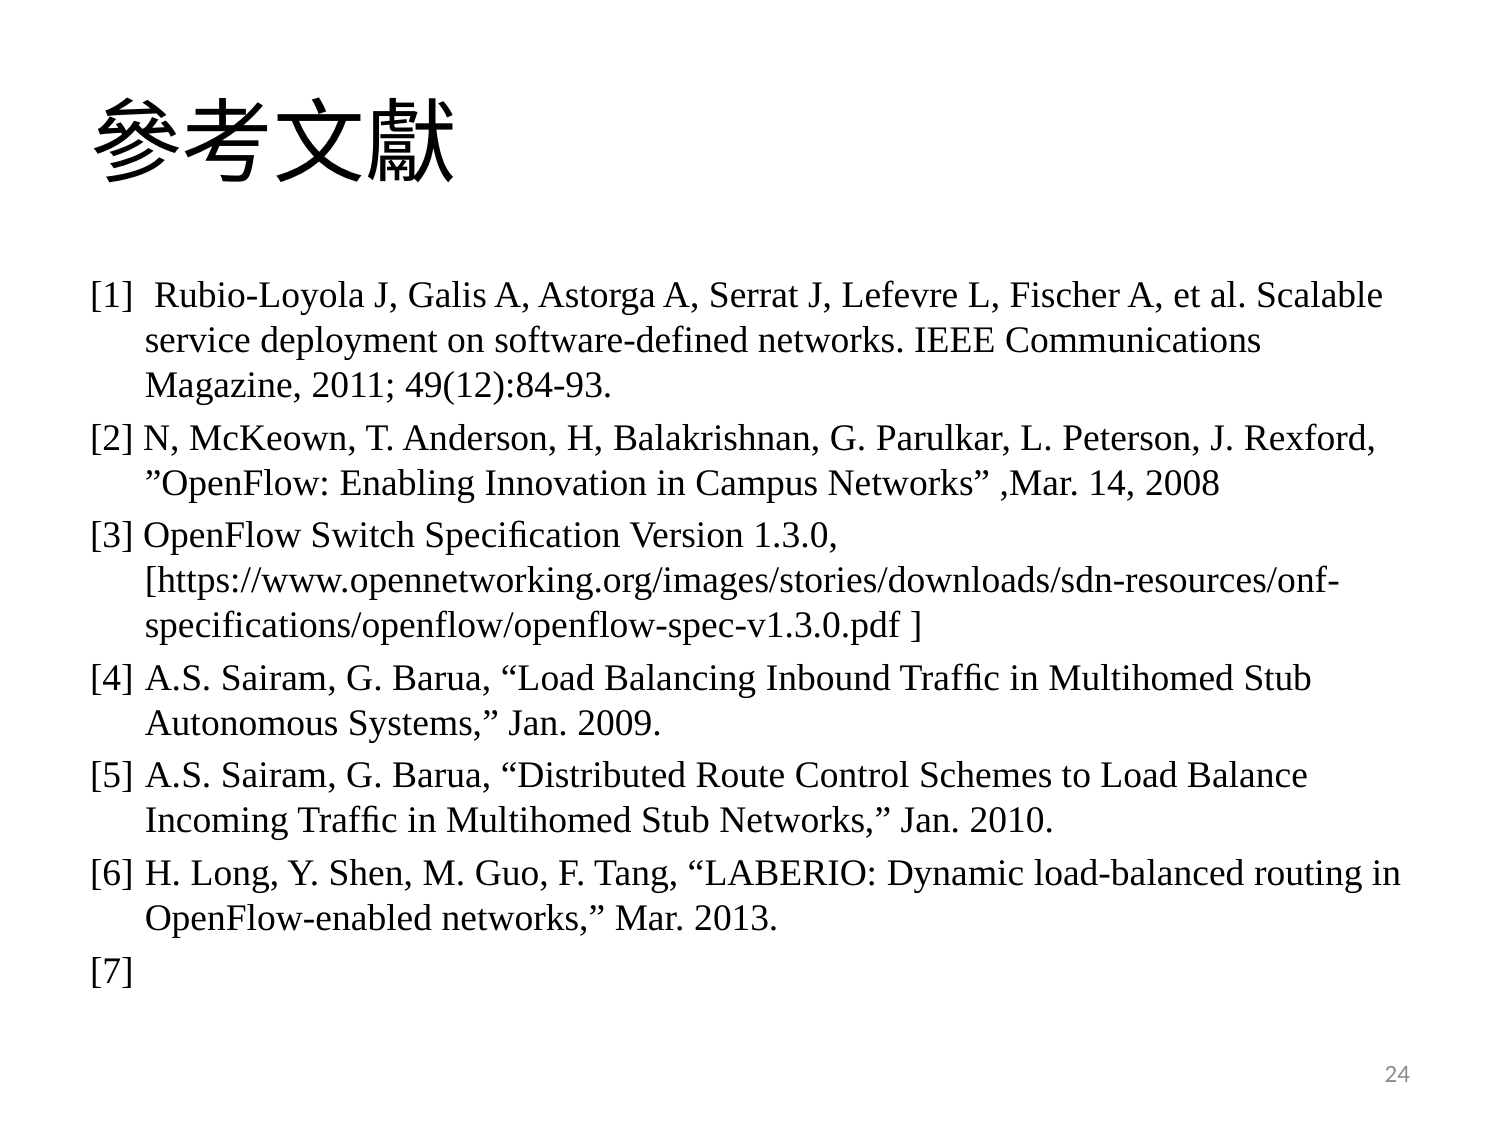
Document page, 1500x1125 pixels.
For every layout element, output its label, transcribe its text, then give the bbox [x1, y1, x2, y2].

list [1] Rubio-Loyola J, Galis A, Astorga A, Serrat J, Lefevre L, Fischer A, et al. Scalable service deployment on software-defined networks. IEEE Communications Magazine, 2011; 49(12):84-93. [2] N, McKeown, T. Anderson, H, Balakrishnan, G. Parulkar, L. Peterson, J. Rexford, ”OpenFlow: Enabling Innovation in Campus Networks” ,Mar. 14, 2008 [3] OpenFlow Switch Speciﬁcation Version 1.3.0, [https://www.opennetworking.org/images/stories/downloads/sdn-resources/onf-specifications/openflow/openflow-spec-v1.3.0.pdf ] [4] A.S. Sairam, G. Barua, “Load Balancing Inbound Trafﬁc in Multihomed Stub Autonomous Systems,” Jan. 2009. [5] A.S. Sairam, G. Barua, “Distributed Route Control Schemes to Load Balance Incoming Trafﬁc in Multihomed Stub Networks,” Jan. 2010. [6] H. Long, Y. Shen, M. Guo, F. Tang, “LABERIO: Dynamic load-balanced routing in OpenFlow-enabled networks,” Mar. 2013. [7] [75, 262, 1425, 1005]
title 參考文獻 [75, 45, 1425, 233]
slide_number 24 [1074, 1042, 1425, 1103]
